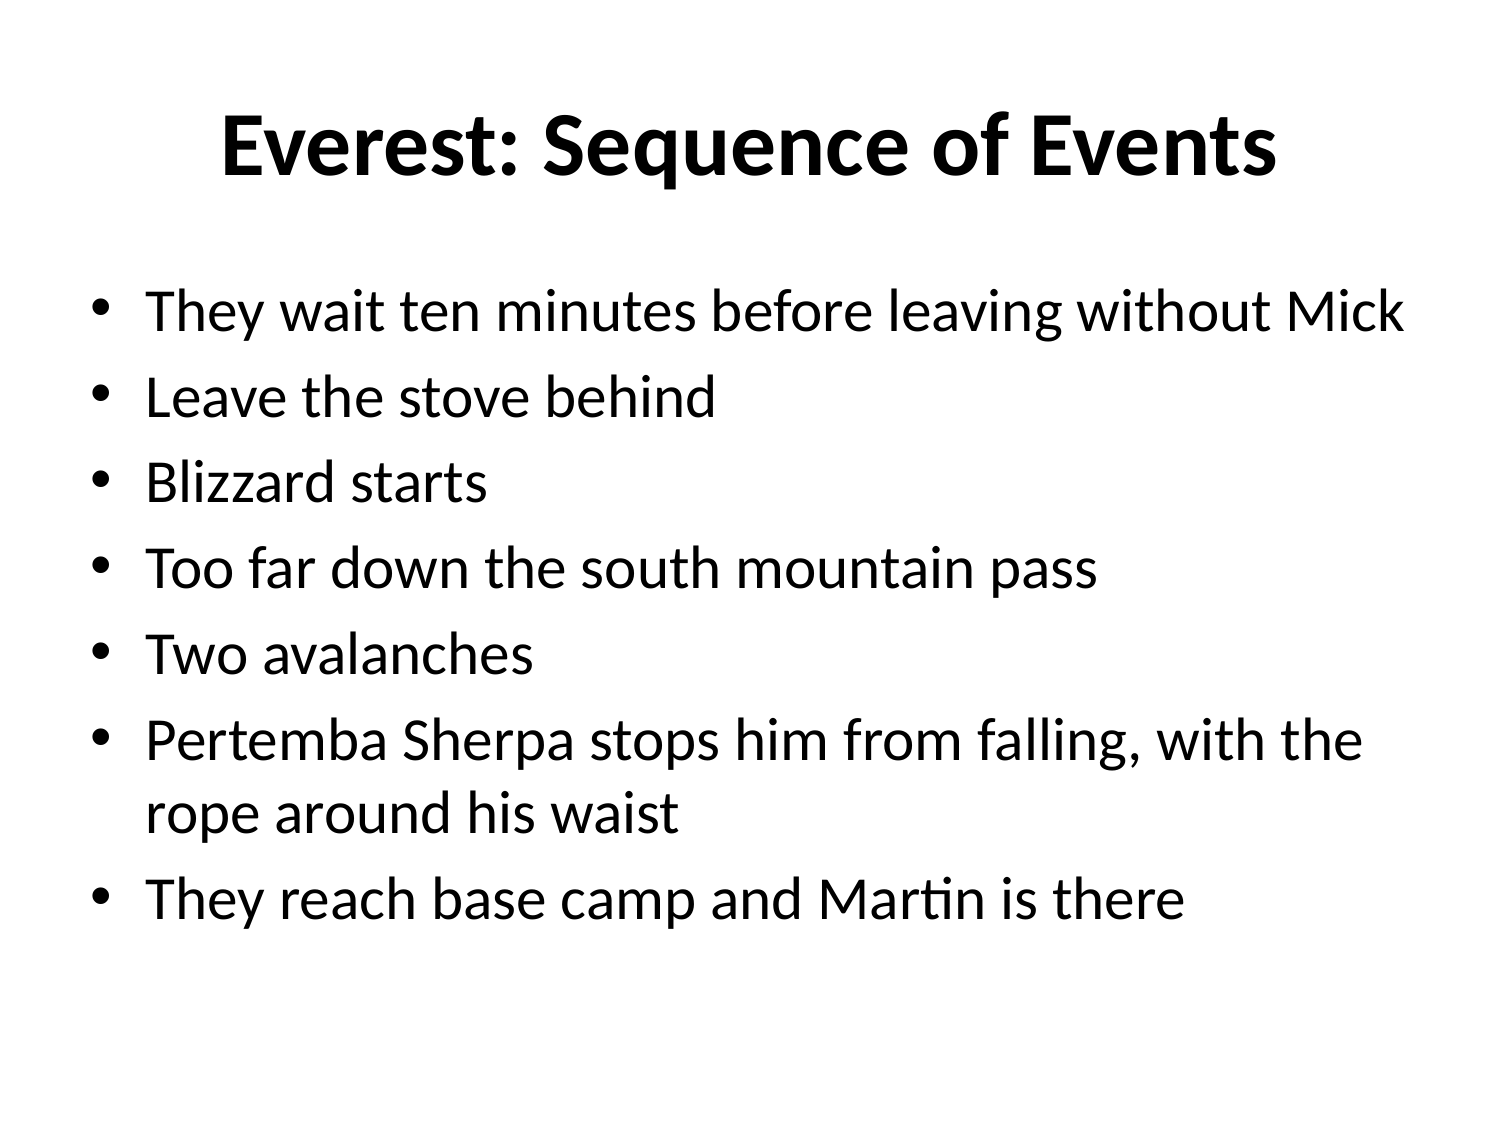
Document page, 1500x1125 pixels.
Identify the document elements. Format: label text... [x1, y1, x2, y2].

list They wait ten minutes before leaving without Mick Leave the stove behind Blizzard starts Too far down the south mountain pass Two avalanches Pertemba Sherpa stops him from falling, with the rope around his waist They reach base camp and Martin is there [75, 262, 1425, 1005]
title Everest: Sequence of Events [75, 45, 1425, 233]
